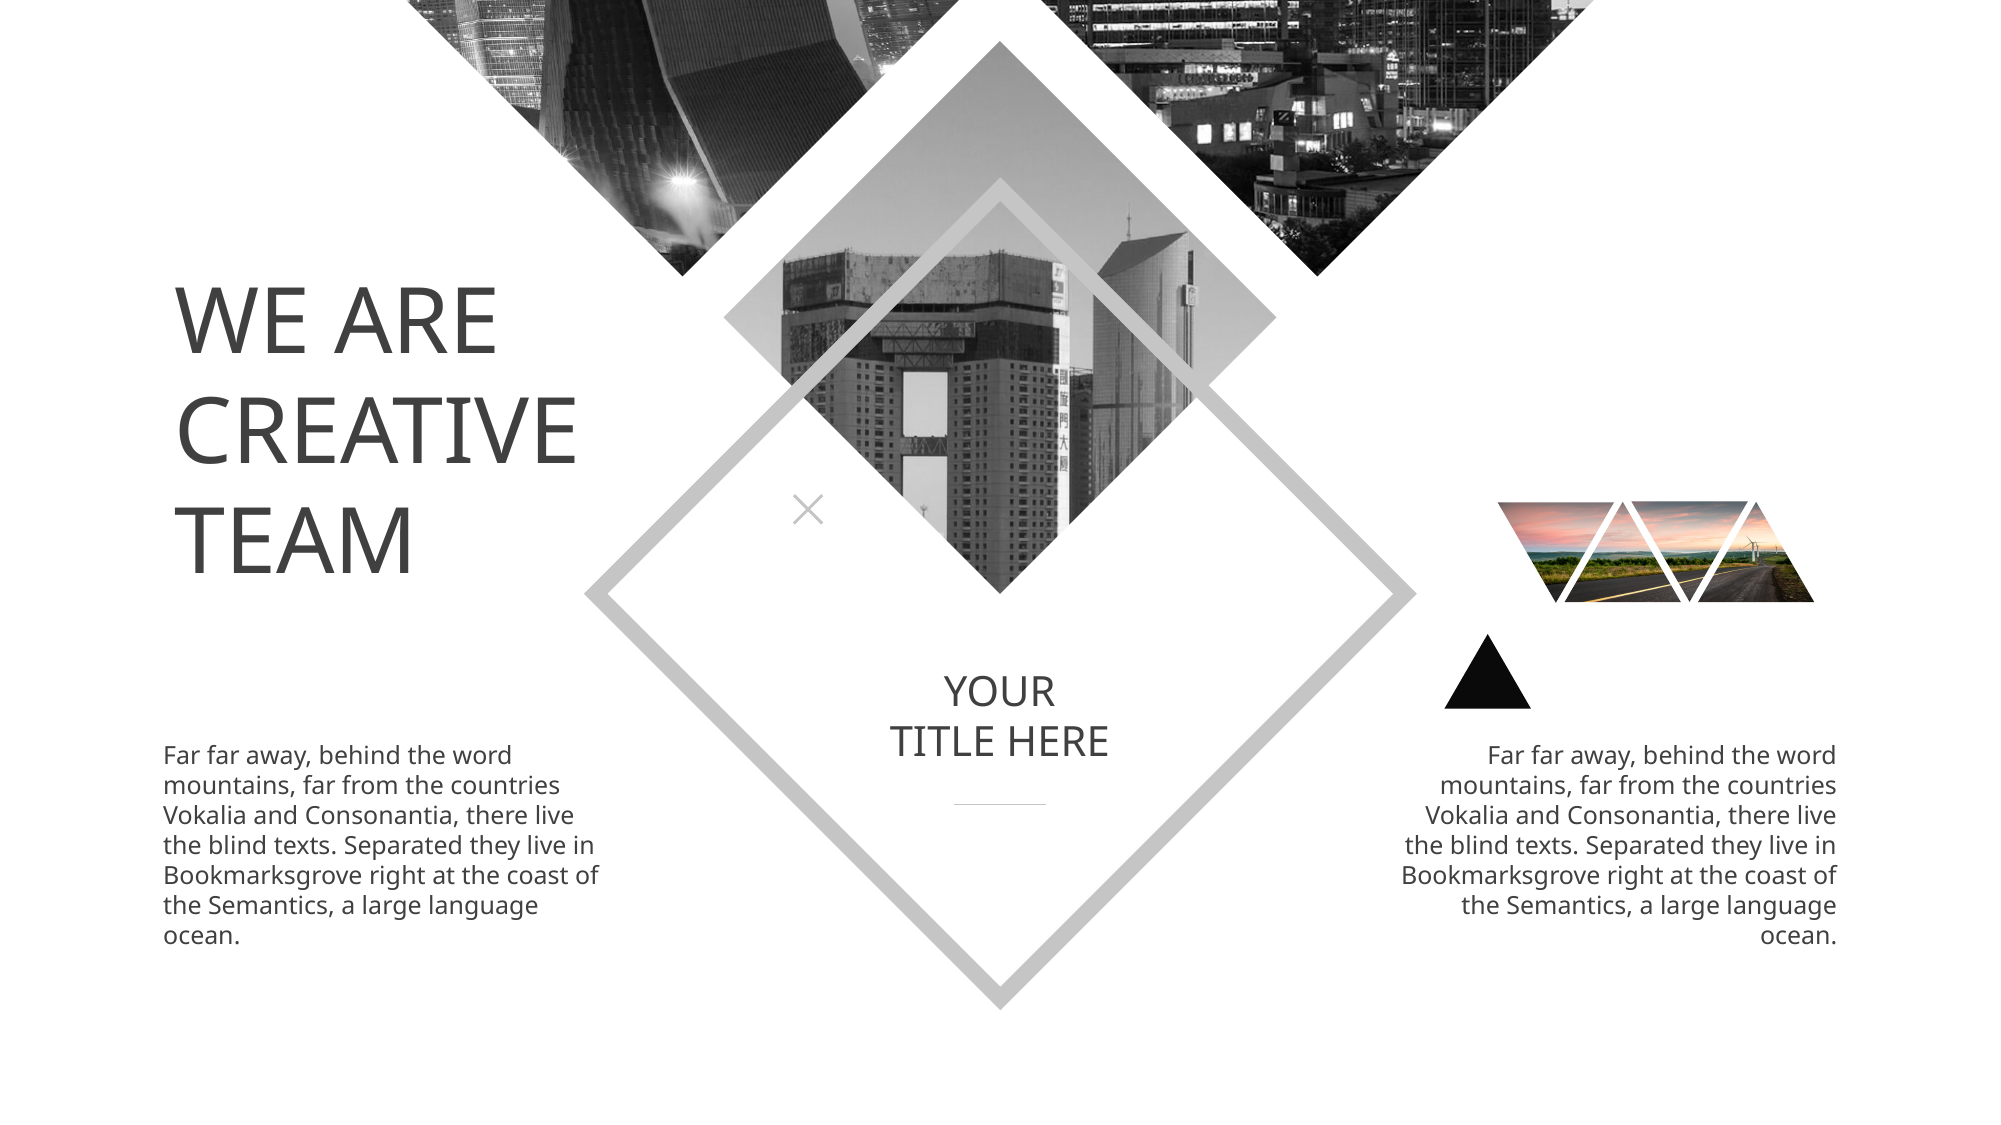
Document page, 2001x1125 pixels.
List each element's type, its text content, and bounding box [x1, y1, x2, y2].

text_box [1562, 499, 1683, 604]
text_box Far far away, behind the word mountains, far from the countries Vokalia and Consonantia, there live the blind texts. Separated they live in Bookmarksgrove right at the coast of the Semantics, a large language ocean. [148, 732, 619, 957]
text_box [1629, 500, 1750, 604]
text_box YOUR TITLE HERE [874, 657, 1125, 773]
picture [406, 0, 1594, 594]
text_box [594, 464, 1407, 1000]
text_box [1495, 501, 1616, 605]
text_box [1442, 631, 1533, 710]
text_box [1696, 499, 1817, 604]
text_box WE ARE CREATIVE TEAM [159, 254, 596, 599]
text_box Far far away, behind the word mountains, far from the countries Vokalia and Consonantia, there live the blind texts. Separated they live in Bookmarksgrove right at the coast of the Semantics, a large language ocean. [1382, 732, 1853, 957]
